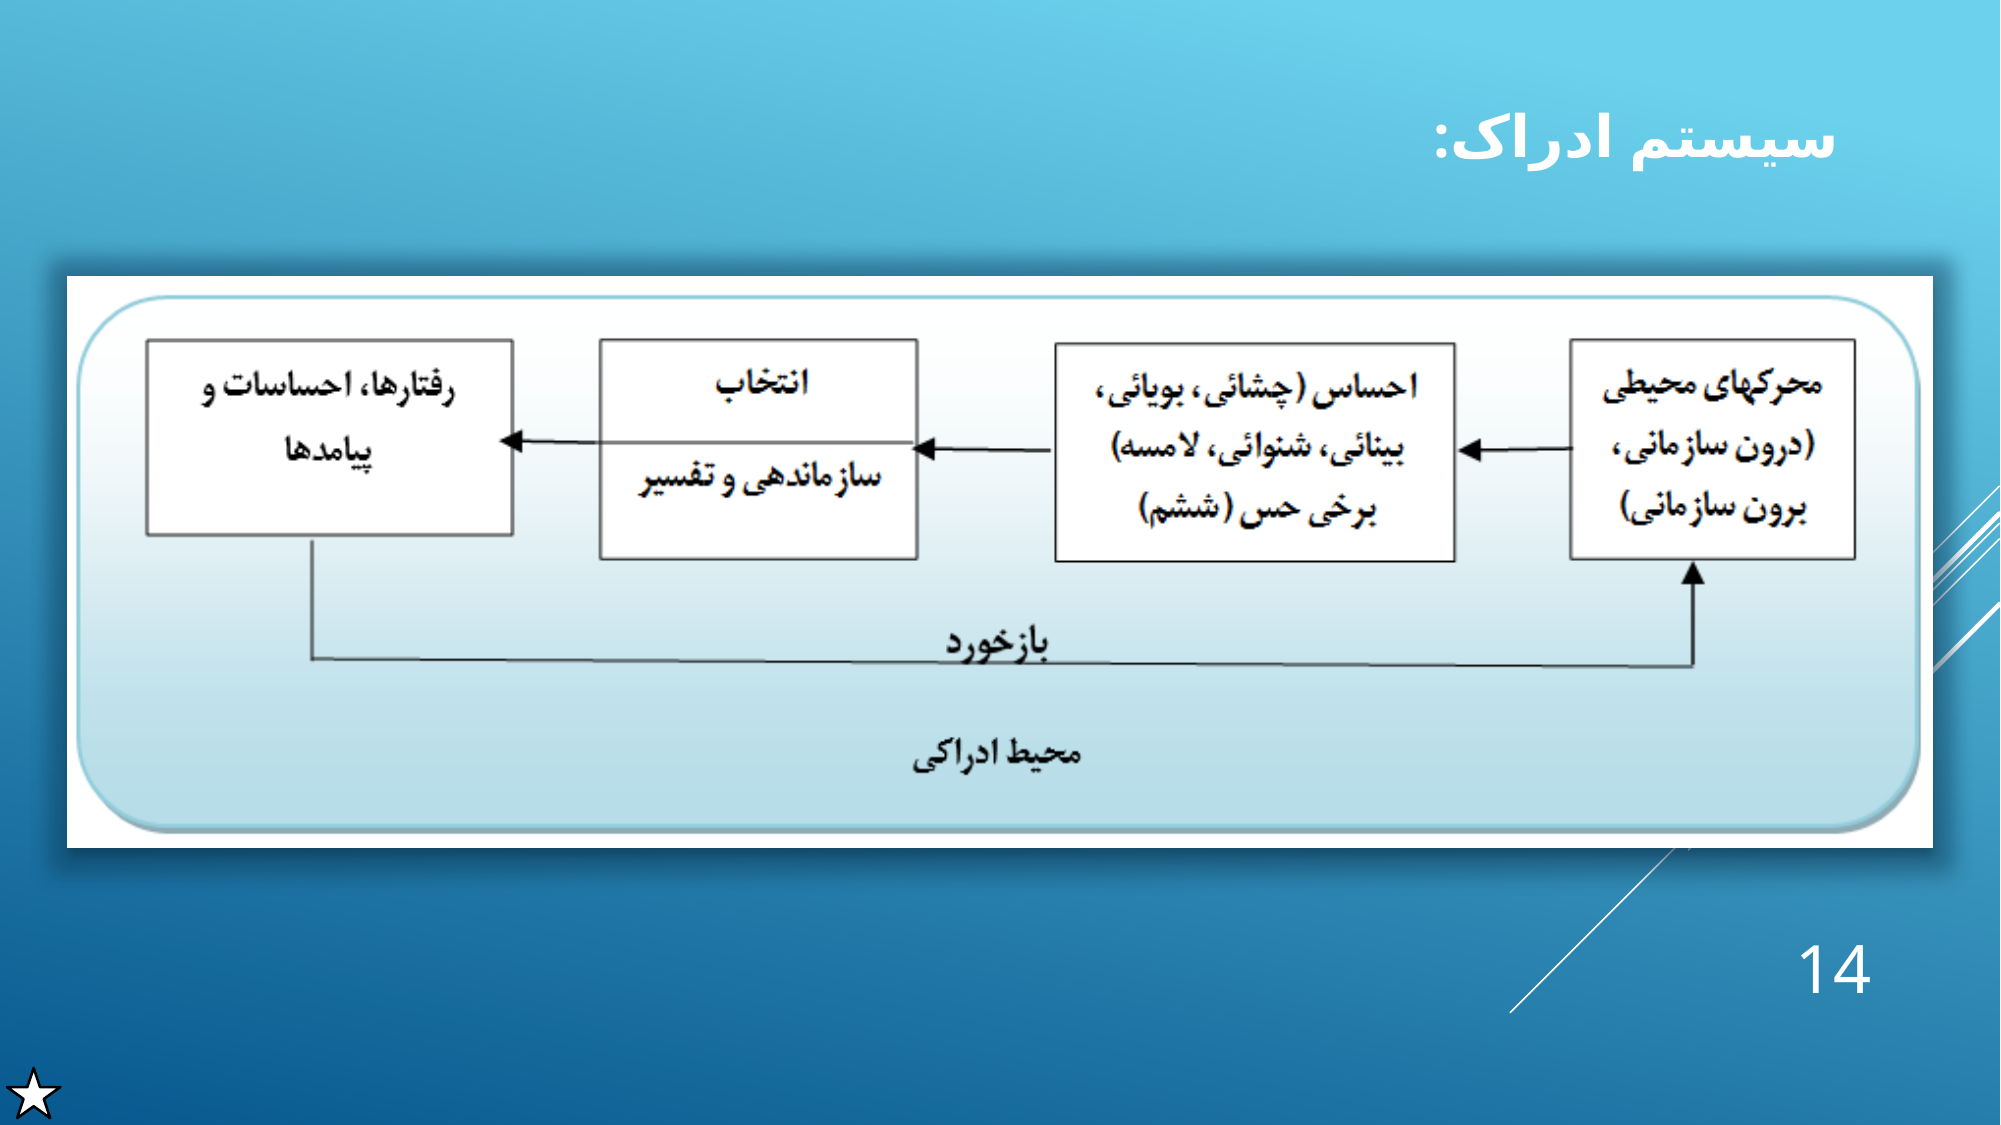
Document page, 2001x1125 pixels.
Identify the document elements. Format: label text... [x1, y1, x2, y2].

picture [67, 276, 1933, 849]
text_box [5, 1066, 62, 1120]
list سیستم ادراک: [1336, 55, 1855, 245]
slide_number 14 [1700, 915, 1888, 1025]
